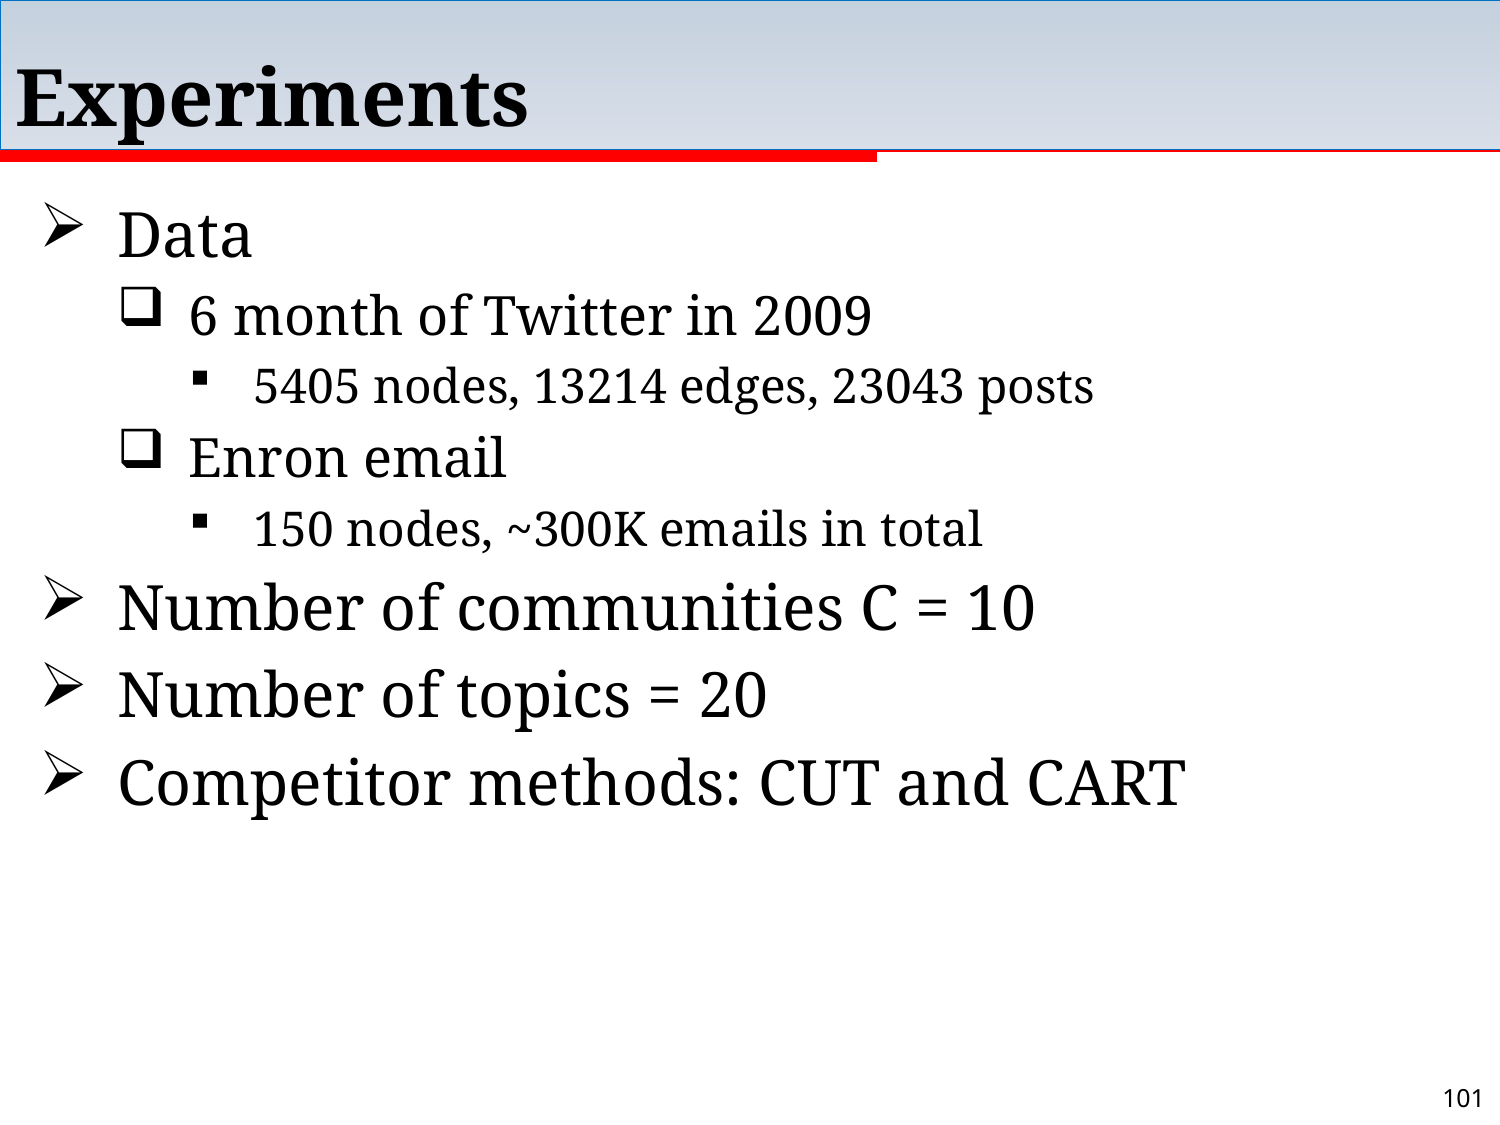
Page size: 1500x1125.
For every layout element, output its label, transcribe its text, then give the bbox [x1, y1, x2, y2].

title Experiments [0, 0, 1500, 150]
list Data 6 month of Twitter in 2009 5405 nodes, 13214 edges, 23043 posts Enron email 150 nodes, ~300K emails in total Number of communities C = 10 Number of topics = 20 Competitor methods: CUT and CART [24, 187, 1463, 1013]
slide_number 101 [1174, 1074, 1500, 1125]
